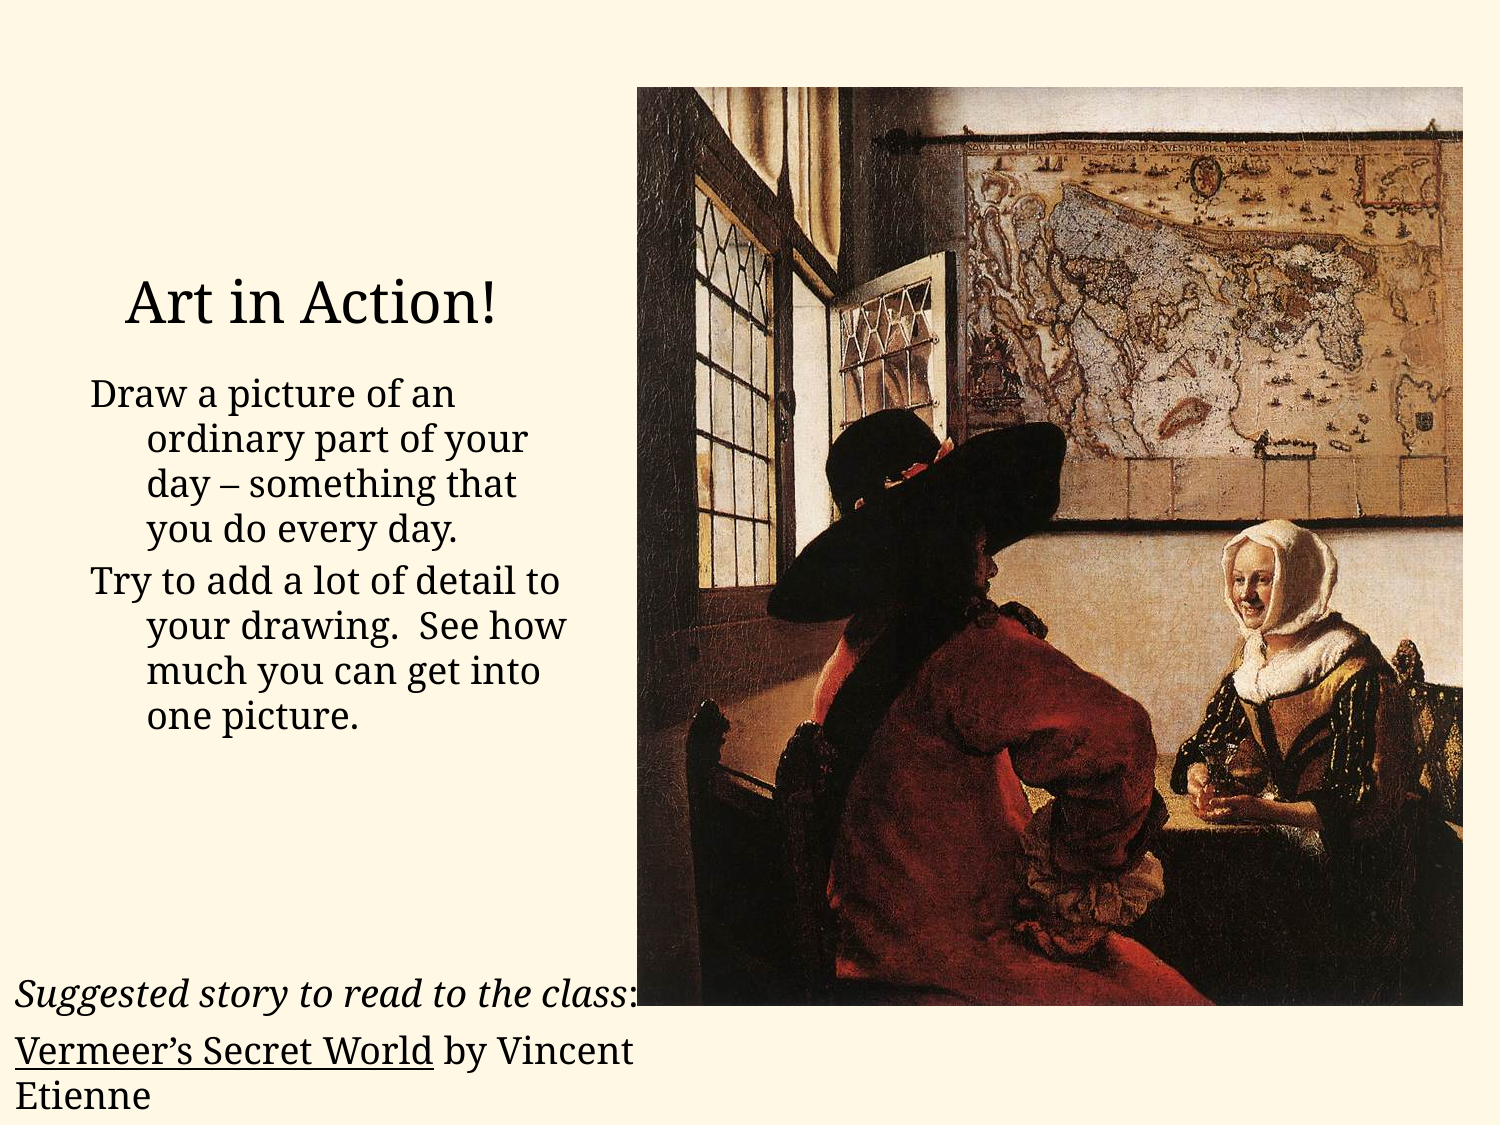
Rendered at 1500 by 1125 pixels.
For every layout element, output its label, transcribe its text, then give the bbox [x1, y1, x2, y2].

picture [637, 87, 1463, 1006]
title Art in Action! [49, 237, 576, 363]
list Draw a picture of an ordinary part of your day – something that you do every day. Try to add a lot of detail to your drawing. See how much you can get into one picture. [74, 362, 588, 801]
text_box Suggested story to read to the class: Vermeer’s Secret World by Vincent Etienne [0, 962, 763, 1125]
